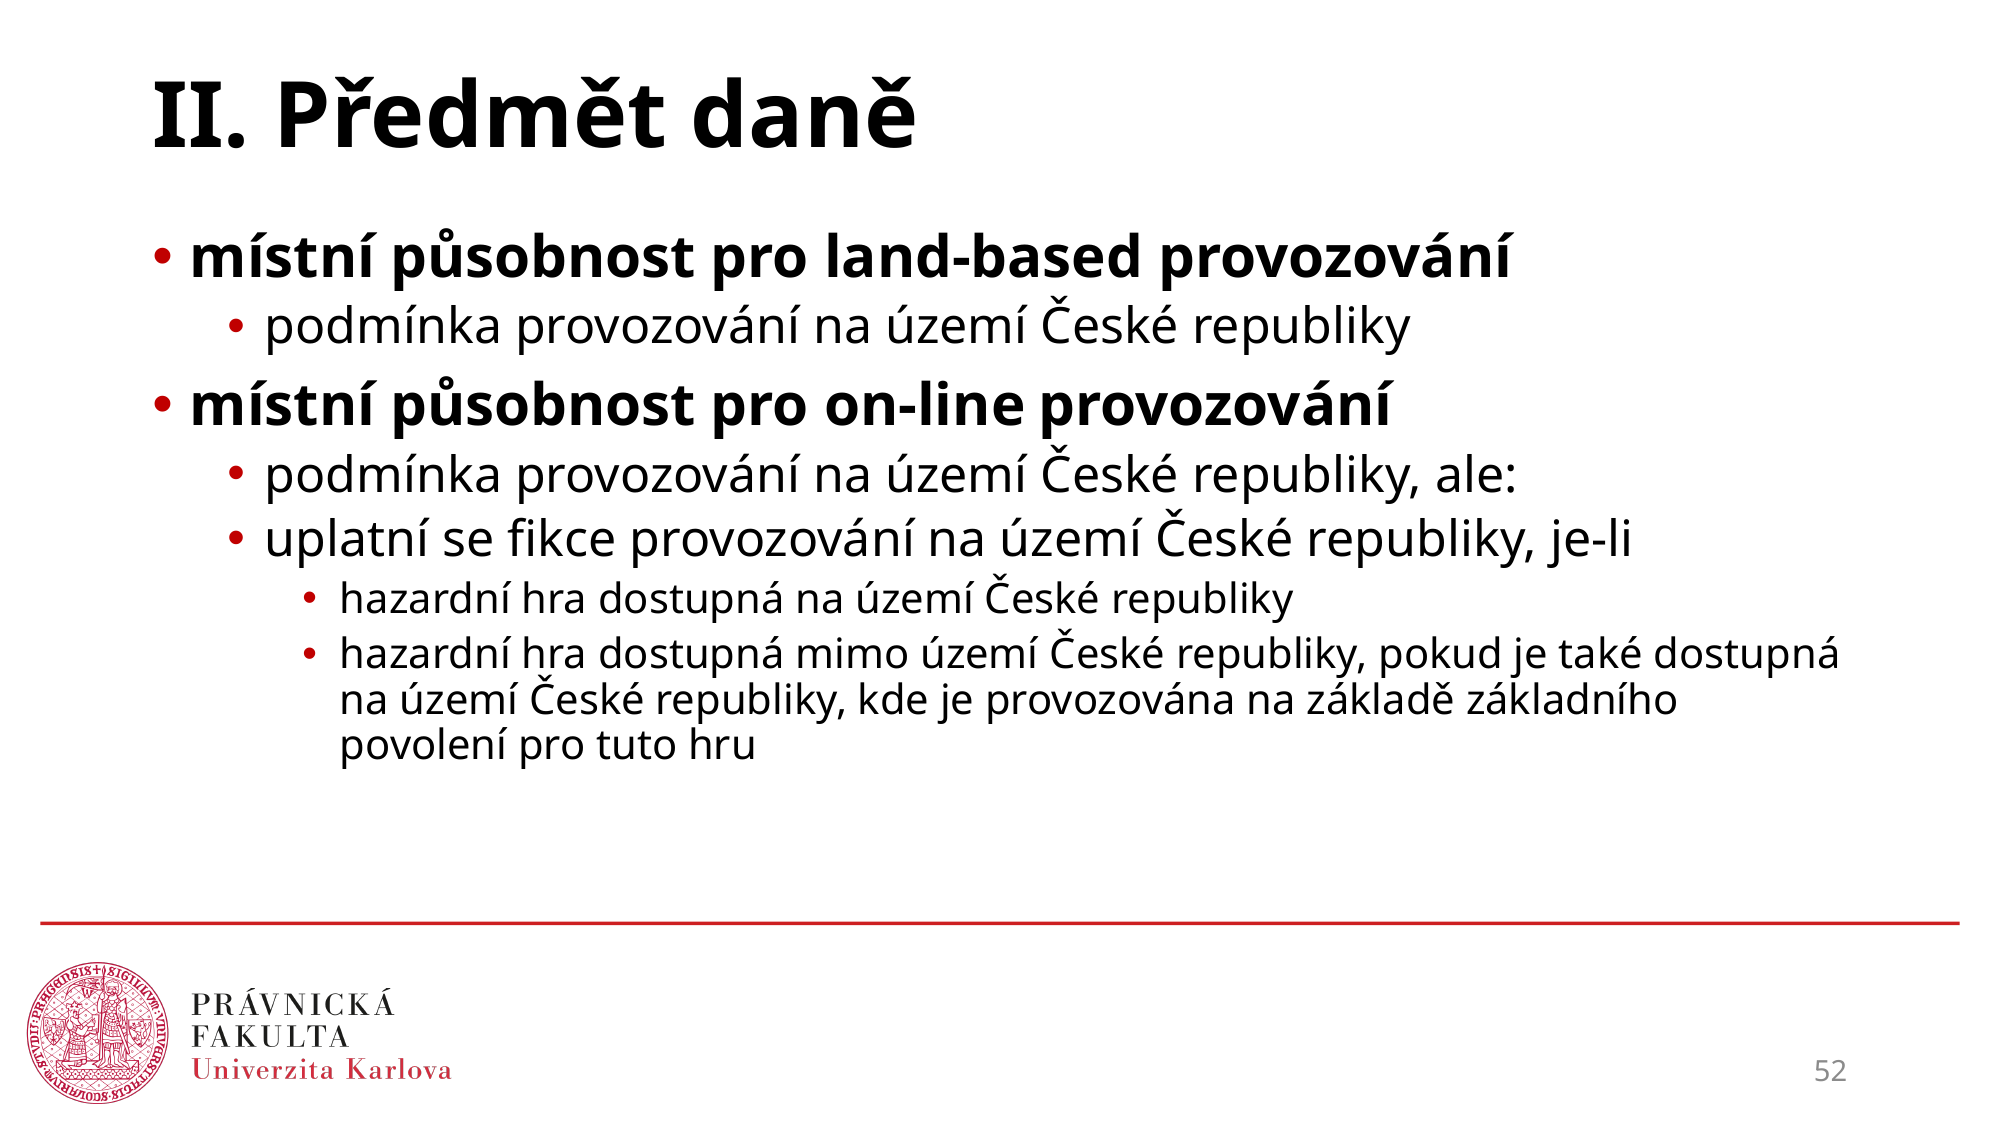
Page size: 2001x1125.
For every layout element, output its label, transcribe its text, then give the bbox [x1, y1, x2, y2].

slide_number 52 [1412, 1042, 1863, 1103]
list místní působnost pro land-based provozování podmínka provozování na území České republiky místní působnost pro on-line provozování podmínka provozování na území České republiky, ale: uplatní se fikce provozování na území České republiky, je-li hazardní hra dostupná na území České republiky hazardní hra dostupná mimo území České republiky, pokud je také dostupná na území České republiky, kde je provozována na základě základního povolení pro tuto hru [137, 220, 1863, 905]
picture [26, 962, 452, 1104]
title II. Předmět daně [137, 2, 1863, 220]
